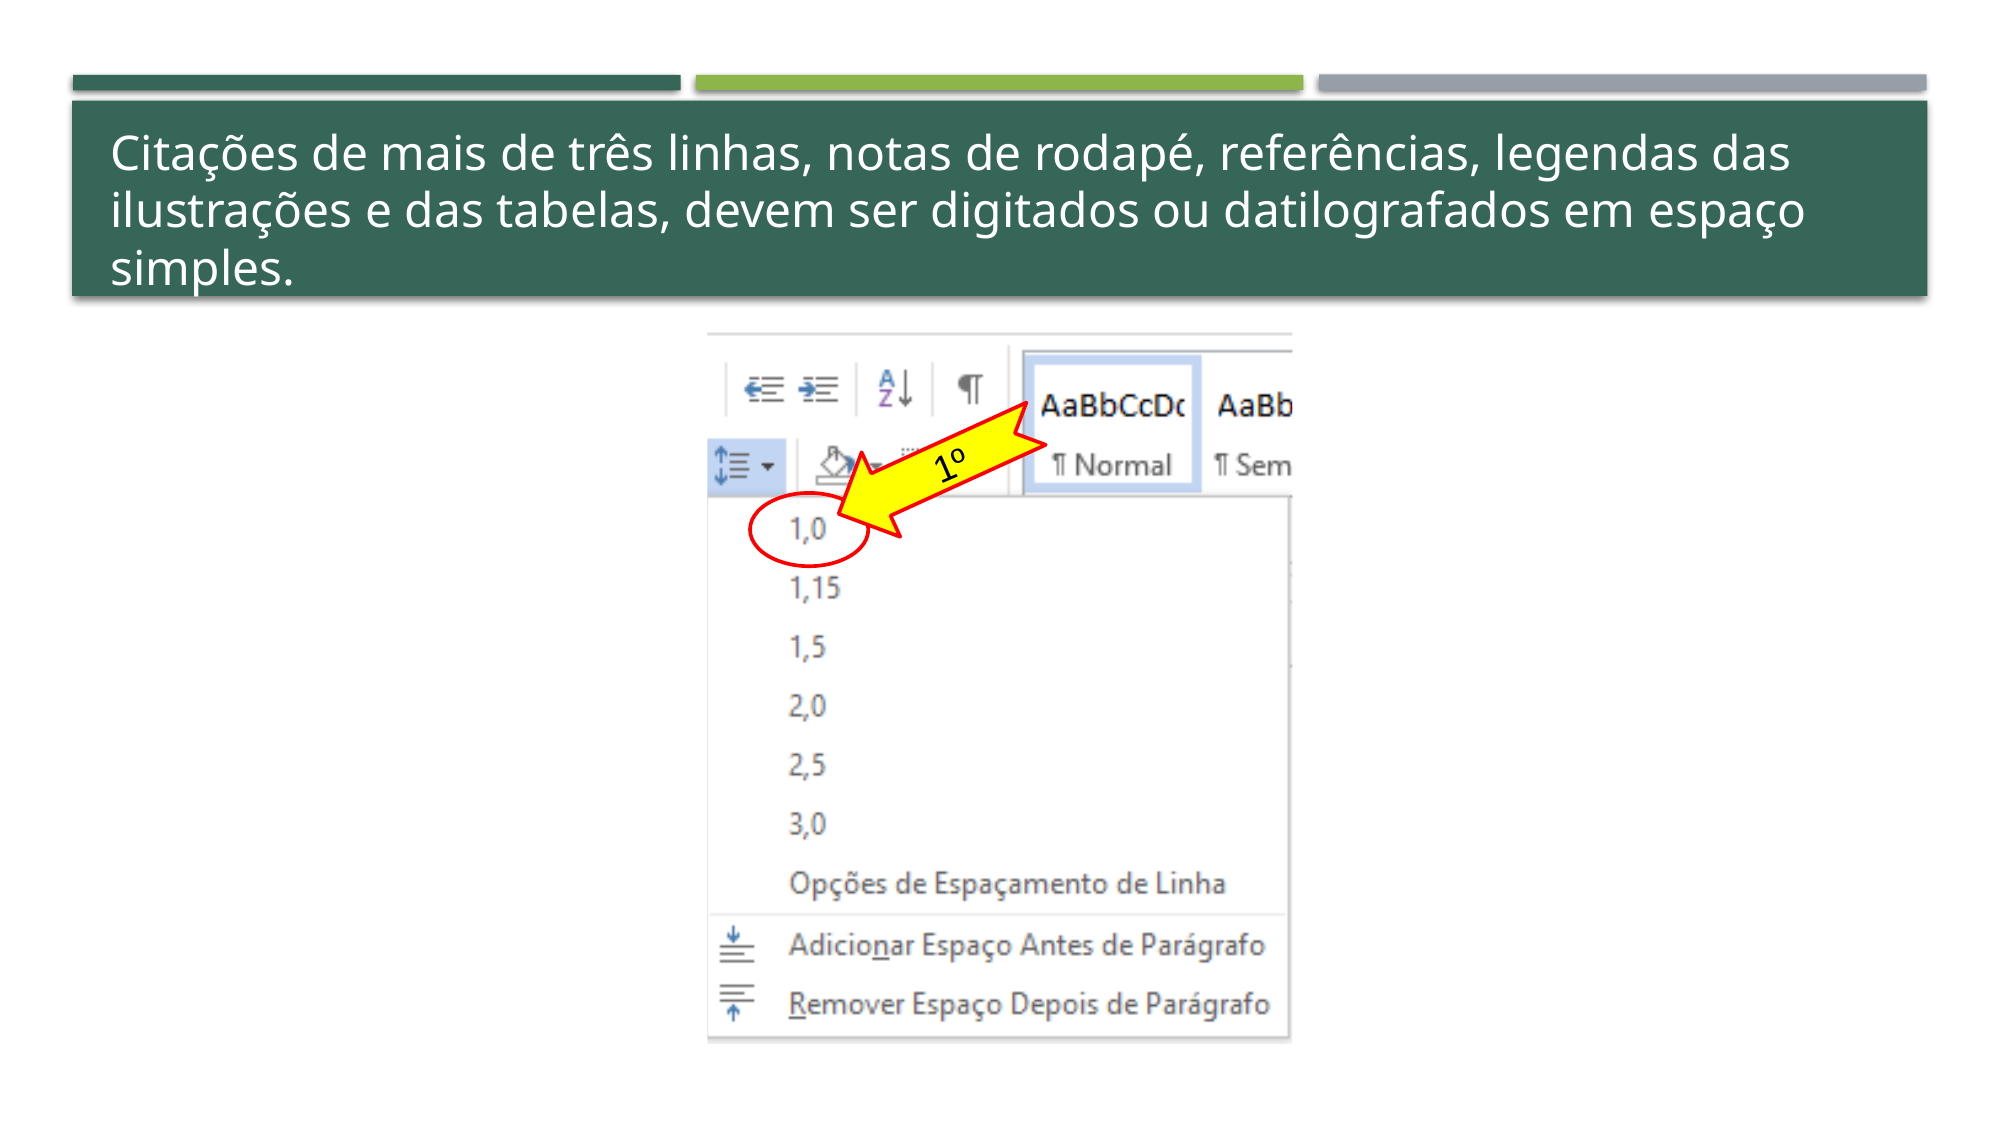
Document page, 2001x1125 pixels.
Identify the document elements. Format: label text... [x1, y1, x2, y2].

picture [706, 331, 1293, 1045]
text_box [749, 419, 1049, 567]
title Citações de mais de três linhas, notas de rodapé, referências, legendas das ilustrações e das tabelas, devem ser digitados ou datilografados em espaço simples. [95, 115, 1905, 282]
